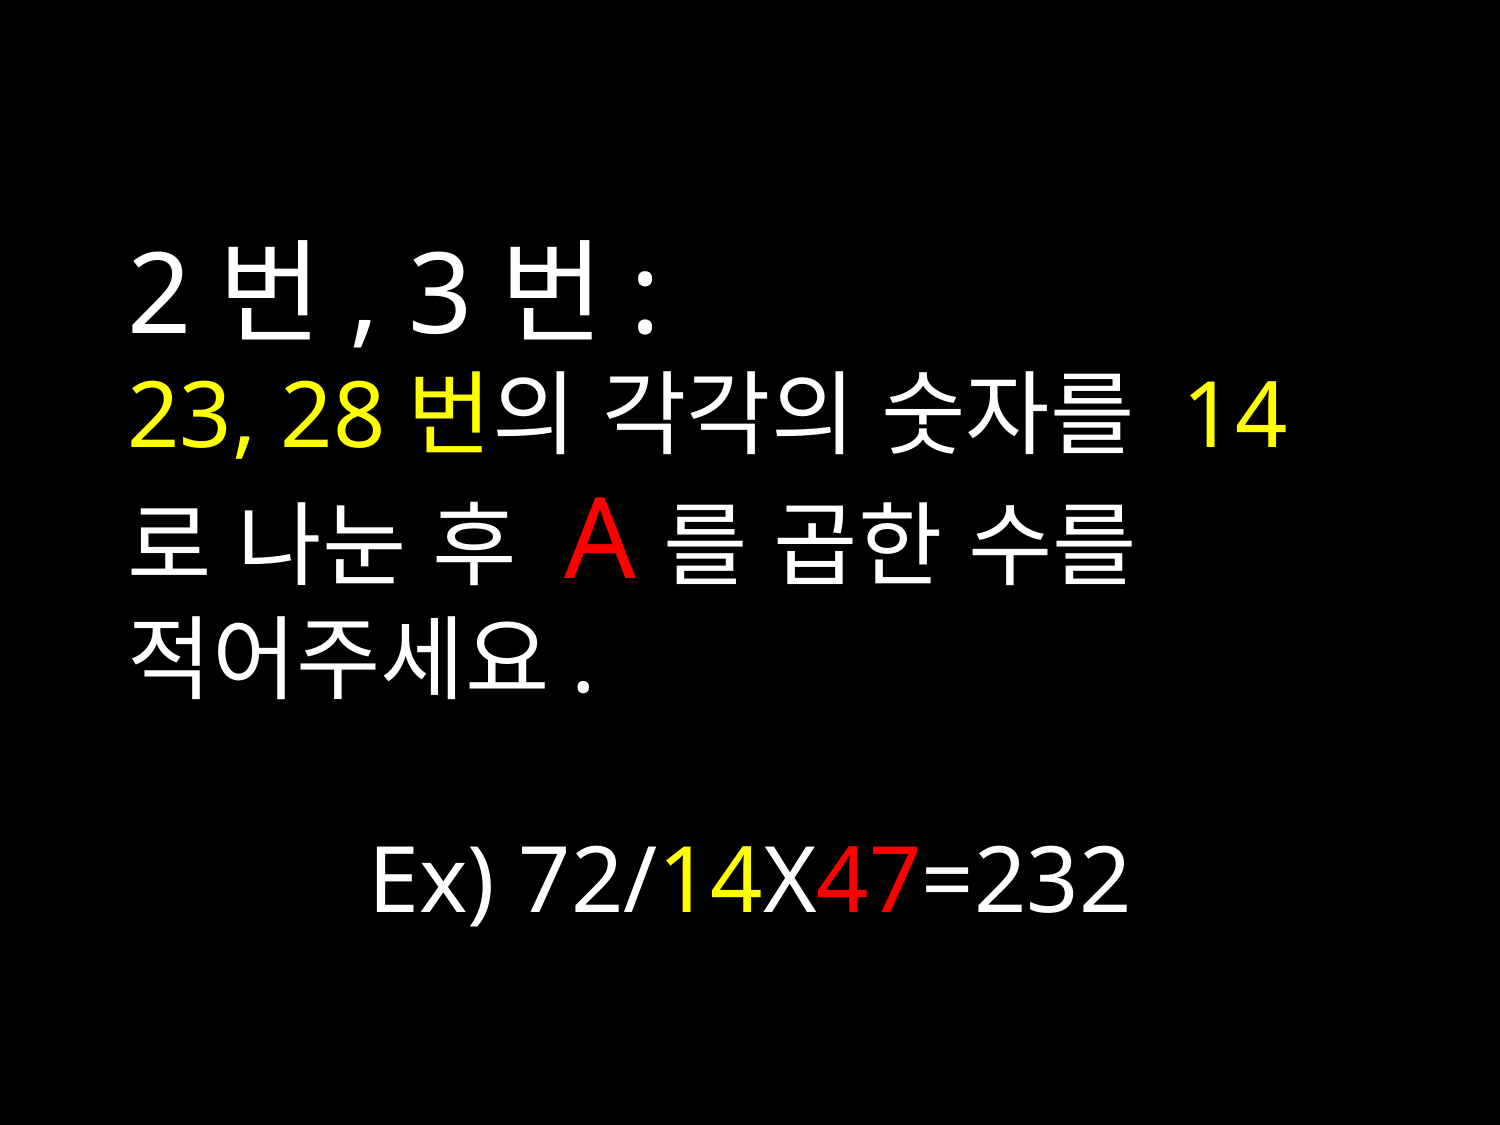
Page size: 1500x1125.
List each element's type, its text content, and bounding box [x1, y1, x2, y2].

text_box 2번, 3번: 23, 28번의 각각의 숫자를 14로 나눈 후 A를 곱한 수를 적어주세요. Ex) 72/14X47=232 [112, 78, 1388, 965]
